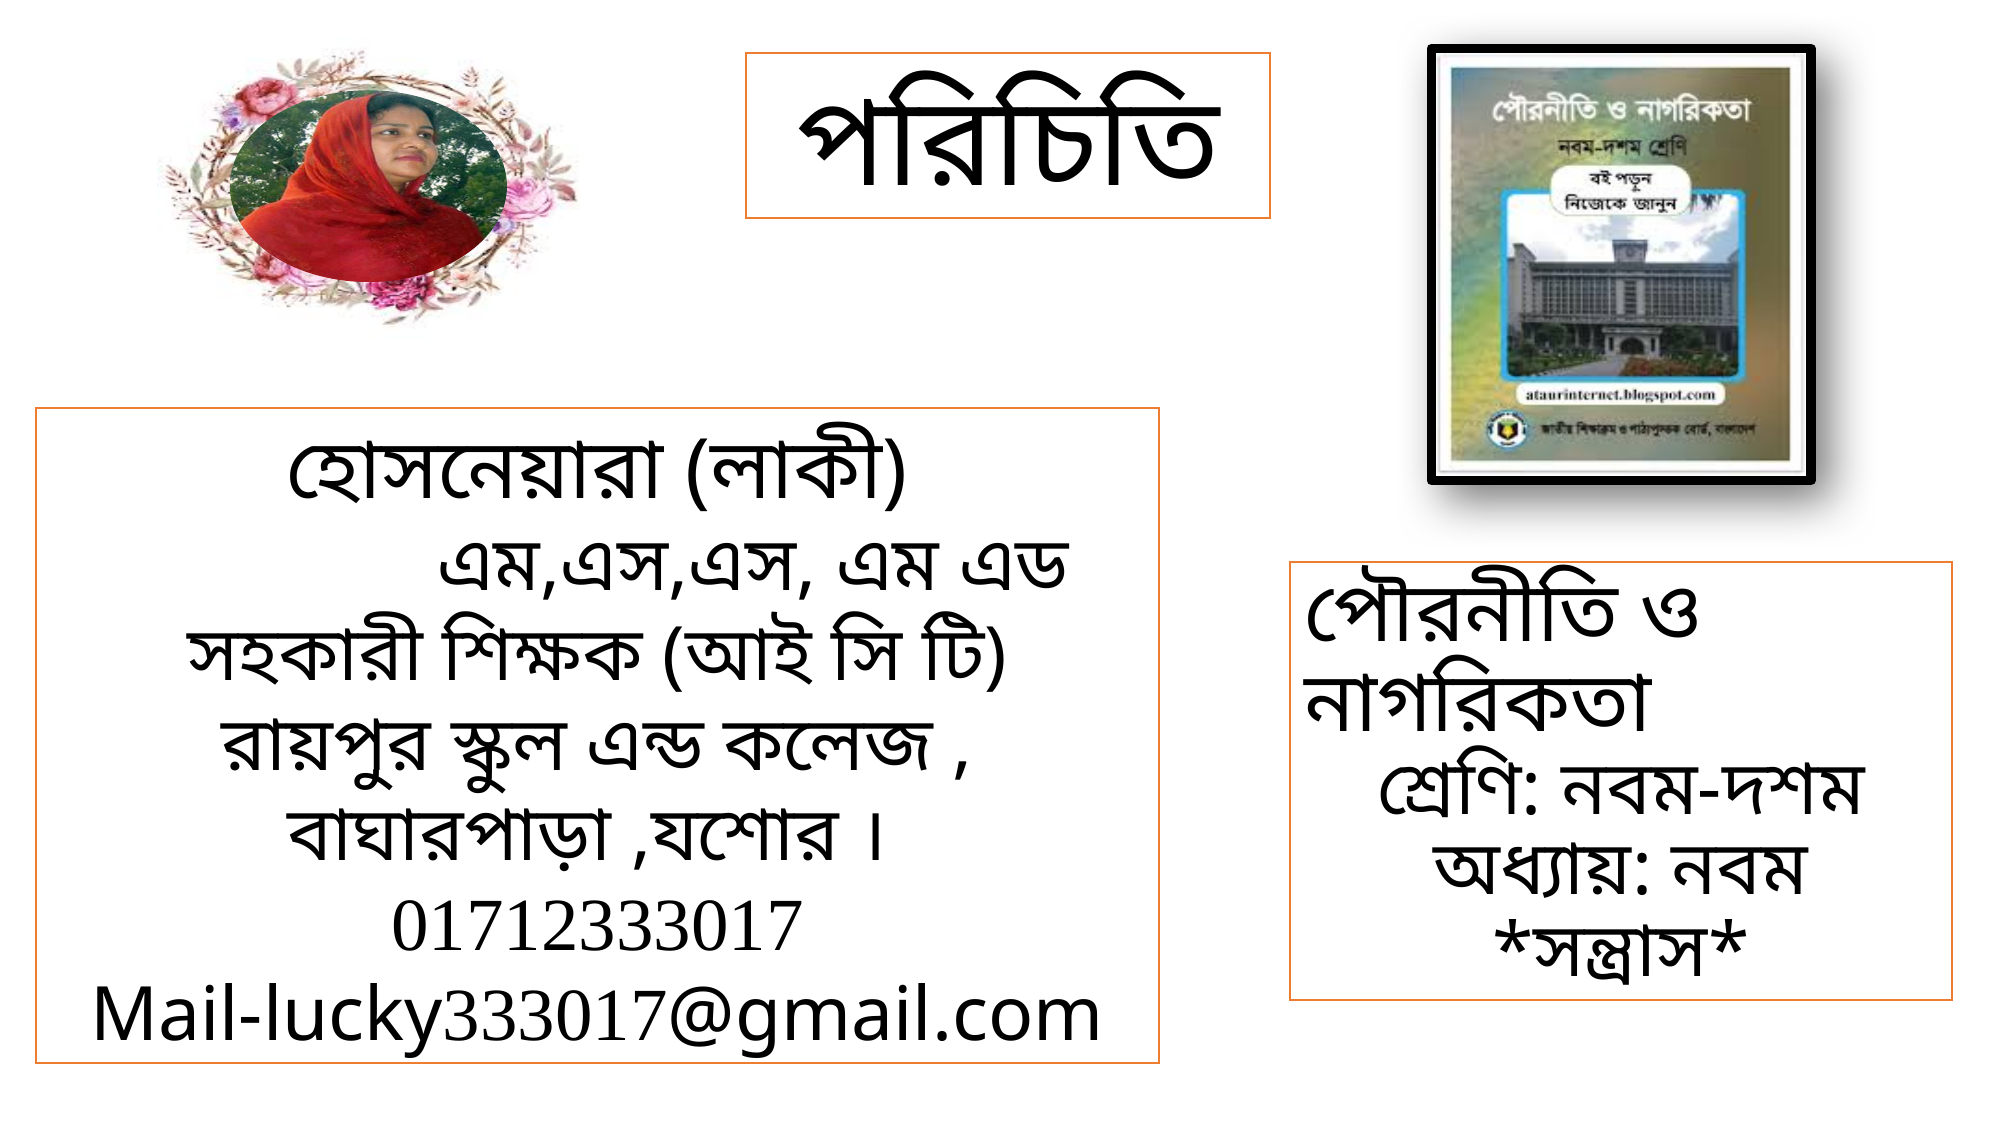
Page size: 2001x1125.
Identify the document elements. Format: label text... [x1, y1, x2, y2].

picture [1435, 53, 1807, 476]
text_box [157, 37, 581, 341]
text_box পৌরনীতি ও নাগরিকতা শ্রেণি: নবম-দশম অধ্যায়: নবম *সন্ত্রাস* [1289, 561, 1953, 1001]
text_box হোসনেয়ারা (লাকী) এম,এস,এস, এম এড সহকারী শিক্ষক (আই সি টি) রায়পুর স্কুল এন্ড কলেজ , বাঘারপাড়া ,যশোর । 01712333017 Mail-lucky333017@gmail.com [35, 407, 1160, 1064]
text_box পরিচিতি [745, 52, 1271, 219]
